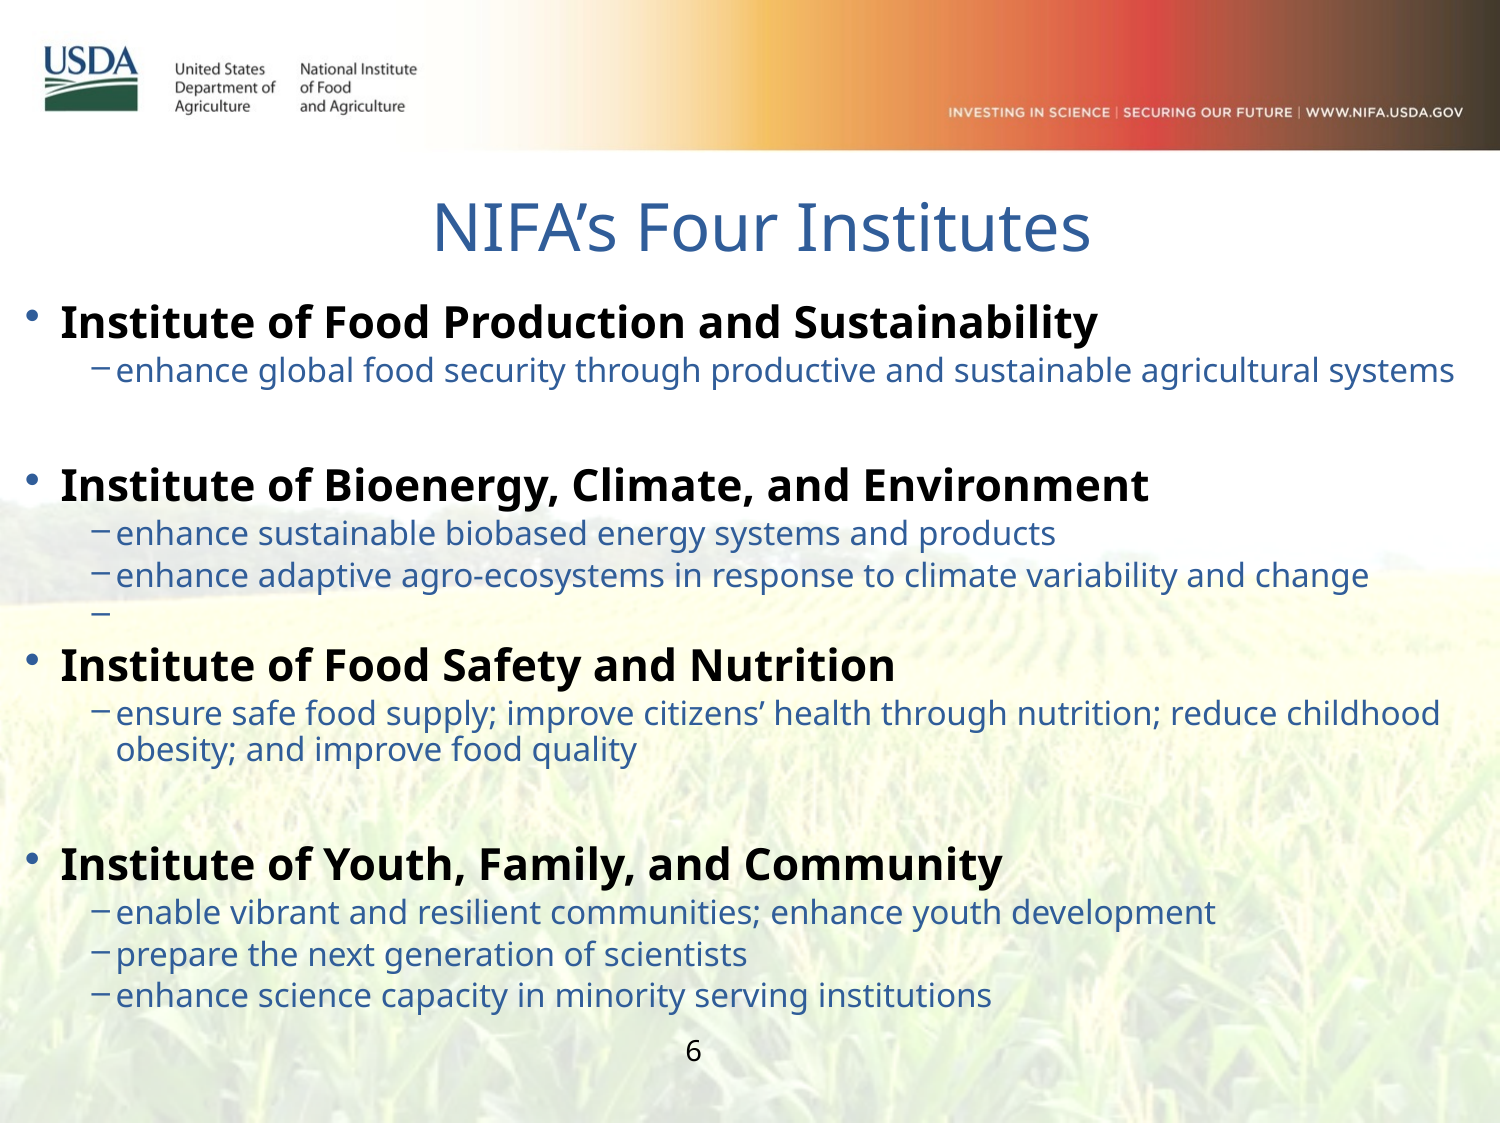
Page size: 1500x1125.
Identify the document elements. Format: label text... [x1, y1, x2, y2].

picture [0, 0, 1500, 153]
picture [0, 287, 1500, 1125]
title NIFA’s Four Institutes [61, 161, 1463, 287]
